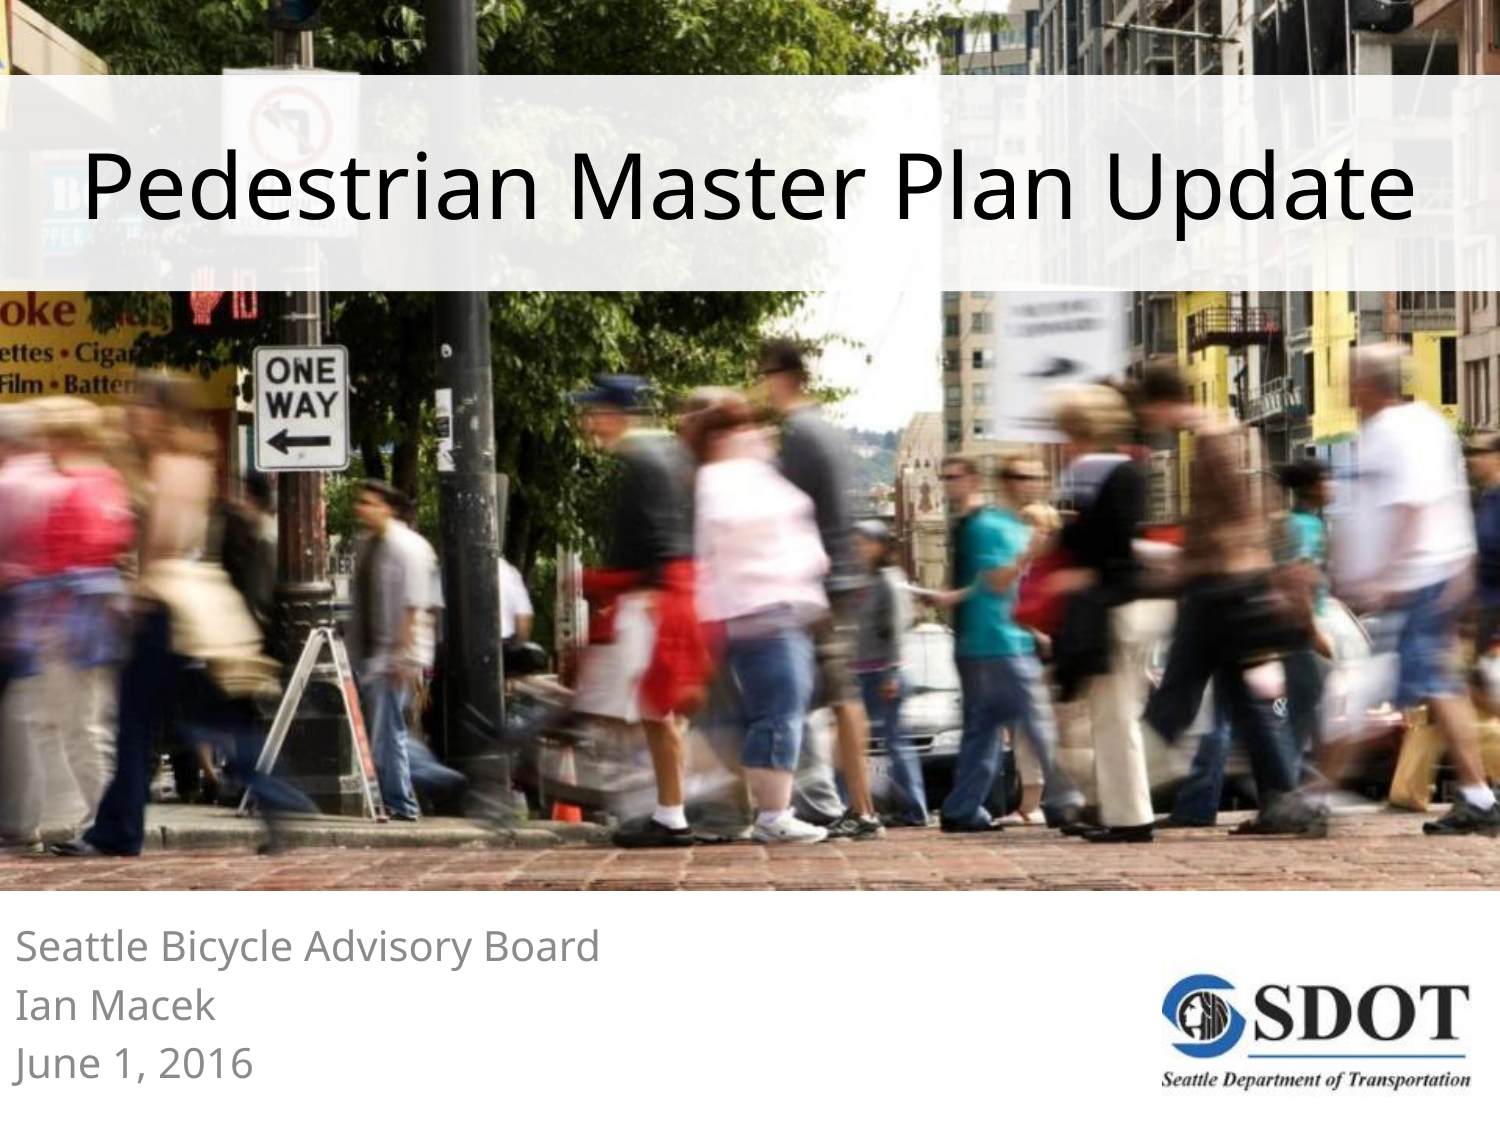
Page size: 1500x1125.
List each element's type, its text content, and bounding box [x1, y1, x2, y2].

picture [0, 0, 1500, 892]
subtitle Seattle Bicycle Advisory Board Ian Macek June 1, 2016 [0, 912, 1217, 1113]
picture [1162, 959, 1472, 1101]
